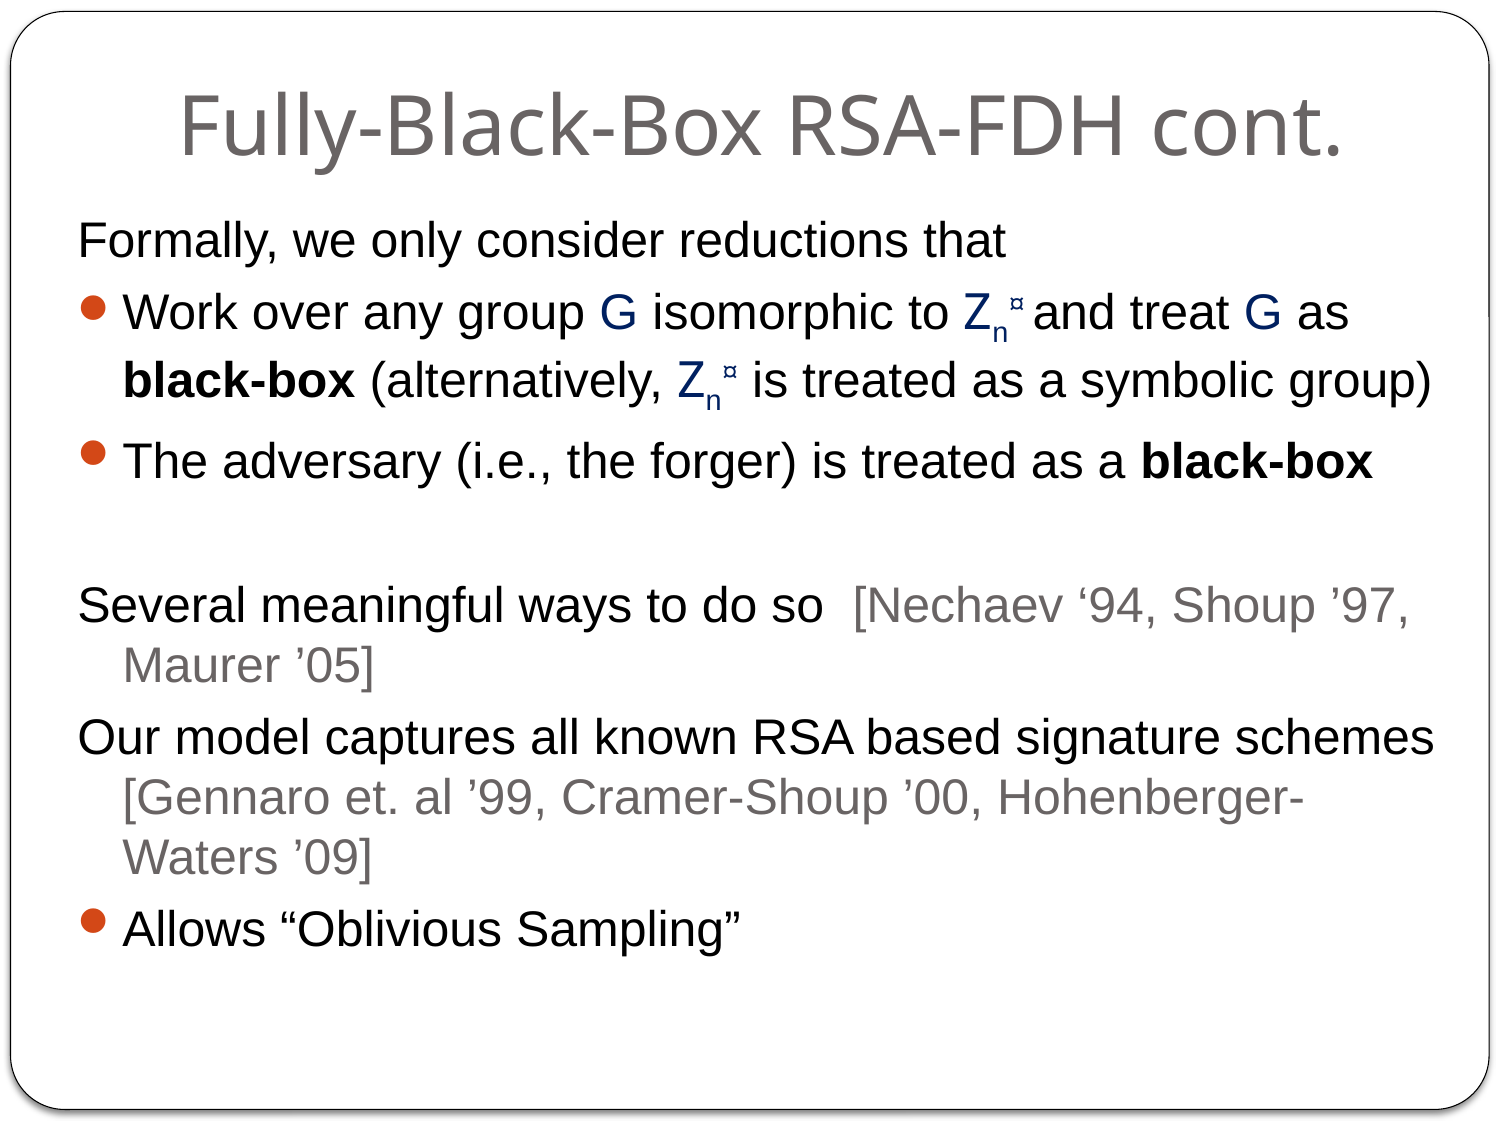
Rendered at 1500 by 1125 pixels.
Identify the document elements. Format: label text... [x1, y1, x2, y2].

list Formally, we only consider reductions that Work over any group G isomorphic to Zn¤ and treat G as black-box (alternatively, Zn¤ is treated as a symbolic group) The adversary (i.e., the forger) is treated as a black-box Several meaningful ways to do so [Nechaev ‘94, Shoup ’97, Maurer ’05] Our model captures all known RSA based signature schemes [Gennaro et. al ’99, Cramer-Shoup ’00, Hohenberger-Waters ’09] Allows “Oblivious Sampling” [62, 200, 1475, 965]
title Fully-Black-Box RSA-FDH cont. [162, 0, 1438, 188]
